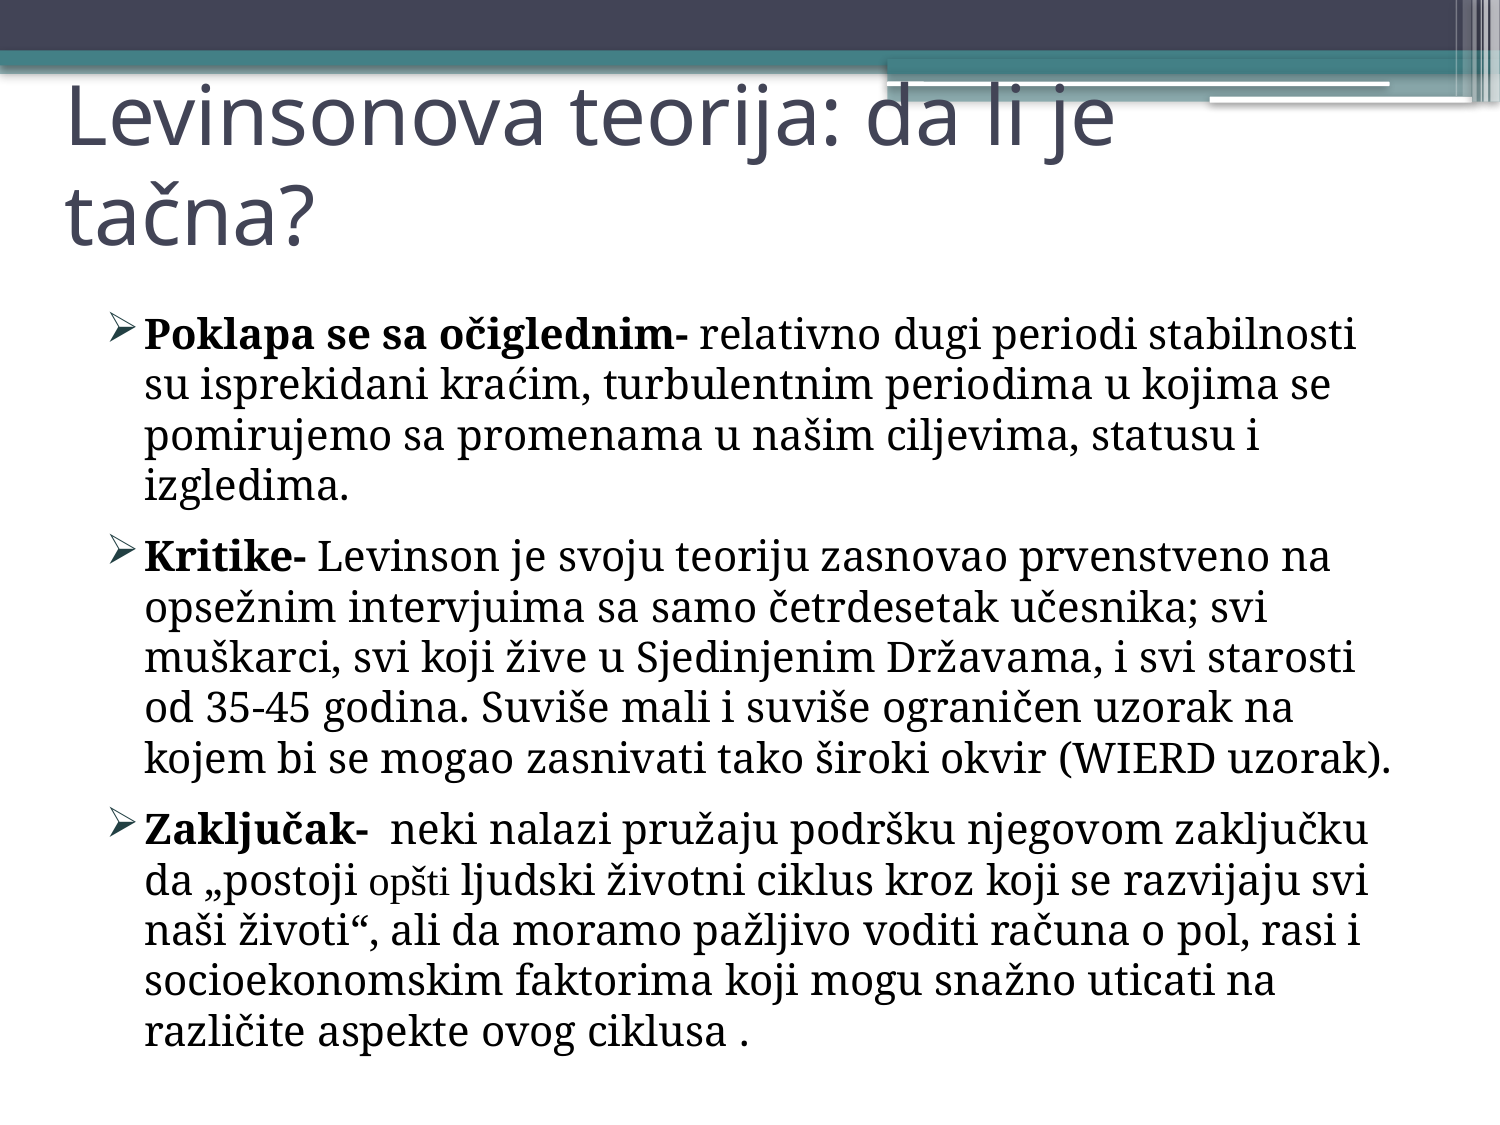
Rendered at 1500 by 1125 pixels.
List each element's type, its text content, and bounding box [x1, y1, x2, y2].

list Poklapa se sa očiglednim- relativno dugi periodi stabilnosti su isprekidani kraćim, turbulentnim periodima u kojima se pomirujemo sa promenama u našim ciljevima, statusu i izgledima. Kritike- Levinson je svoju teoriju zasnovao prvenstveno na opsežnim intervjuima sa samo četrdesetak učesnika; svi muškarci, svi koji žive u Sjedinjenim Državama, i svi starosti od 35-45 godina. Suviše mali i suviše ograničen uzorak na kojem bi se mogao zasnivati tako široki okvir (WIERD uzorak). Zaključak- neki nalazi pružaju podršku njegovom zaključku da „postoji opšti ljudski životni ciklus kroz koji se razvijaju svi naši životi“, ali da moramo pažljivo voditi računa o pol, rasi i socioekonomskim faktorima koji mogu snažno uticati na različite aspekte ovog ciklusa . [75, 299, 1425, 1079]
title Levinsonova teorija: da li je tačna? [50, 75, 1400, 250]
